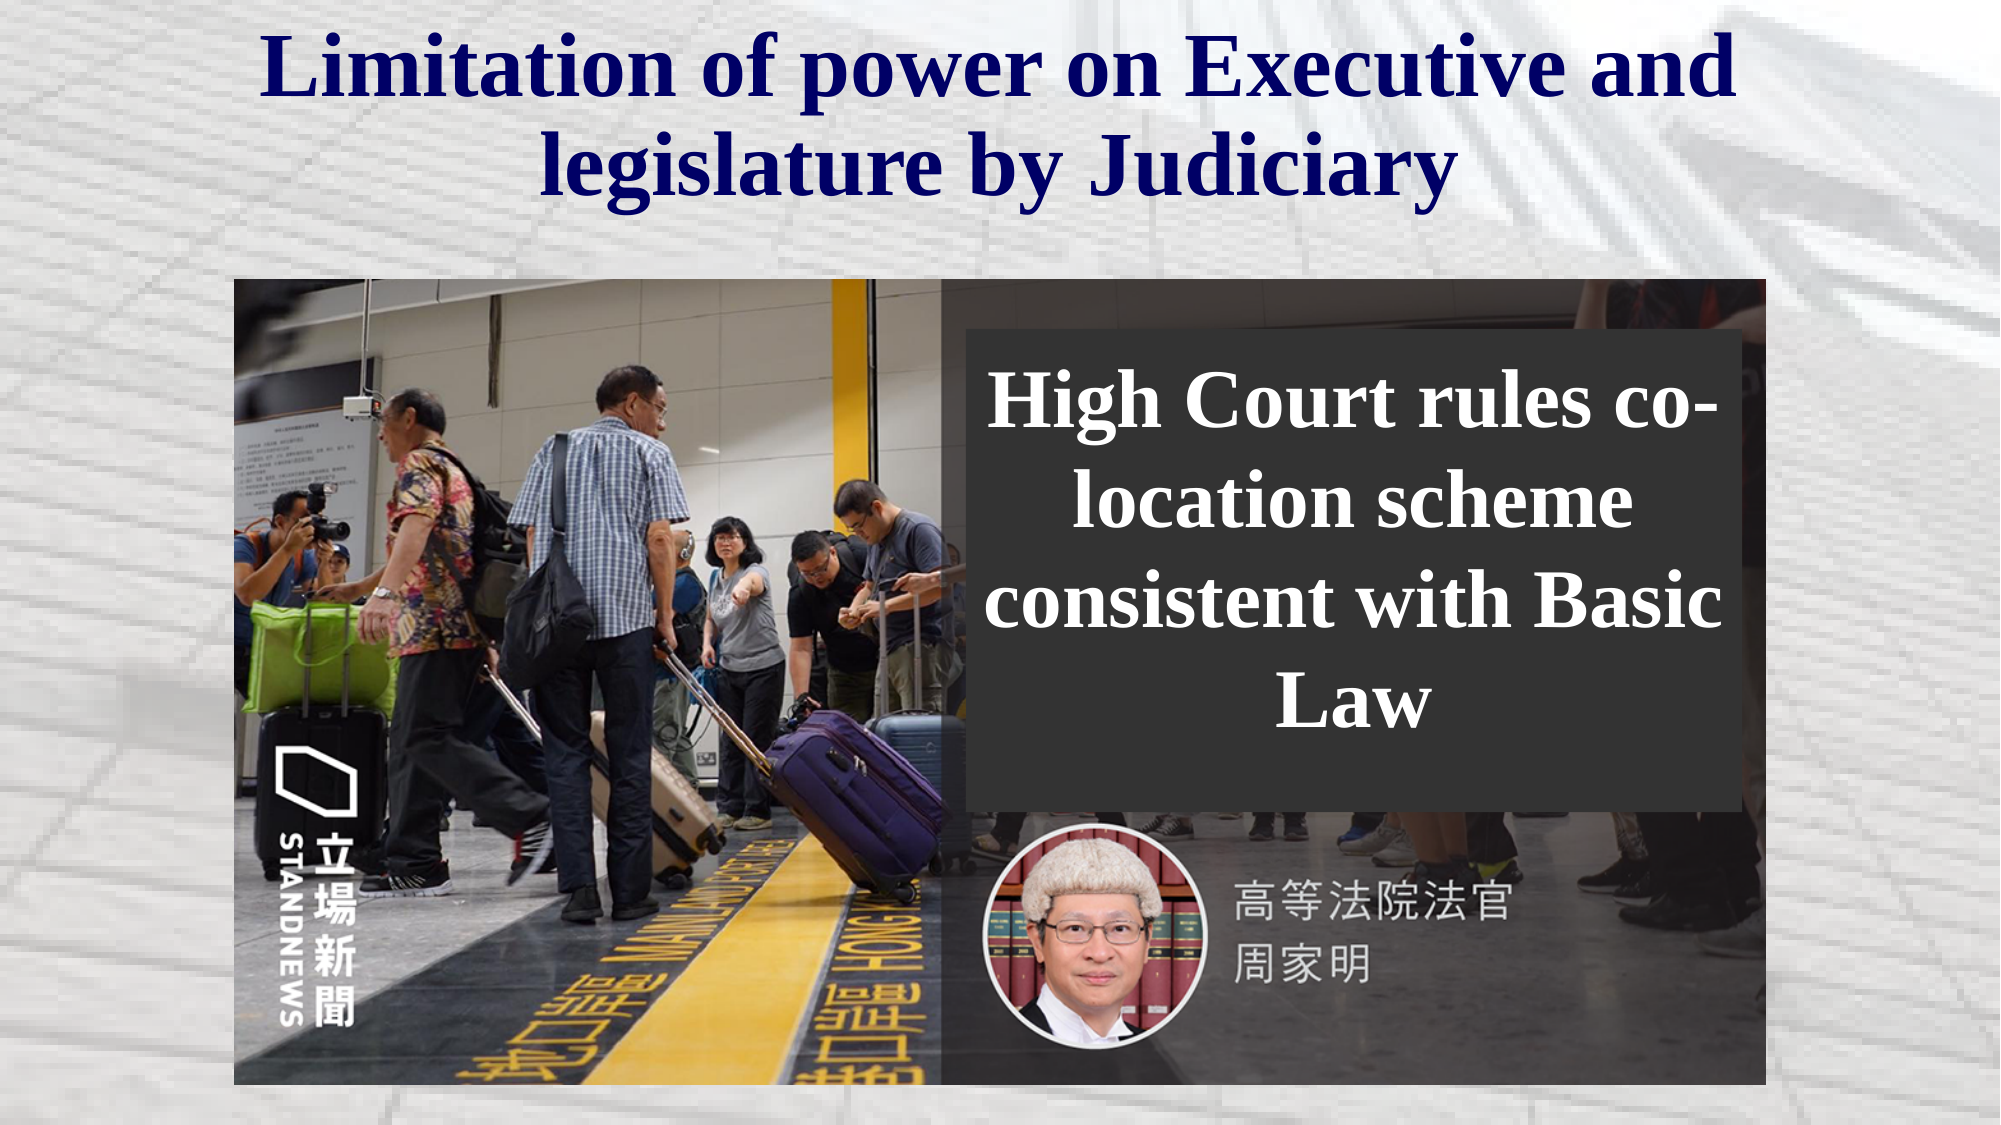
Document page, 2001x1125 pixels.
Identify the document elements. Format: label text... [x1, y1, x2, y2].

title Limitation of power on Executive and legislature by Judiciary [137, 28, 1863, 204]
picture [233, 279, 1767, 1085]
